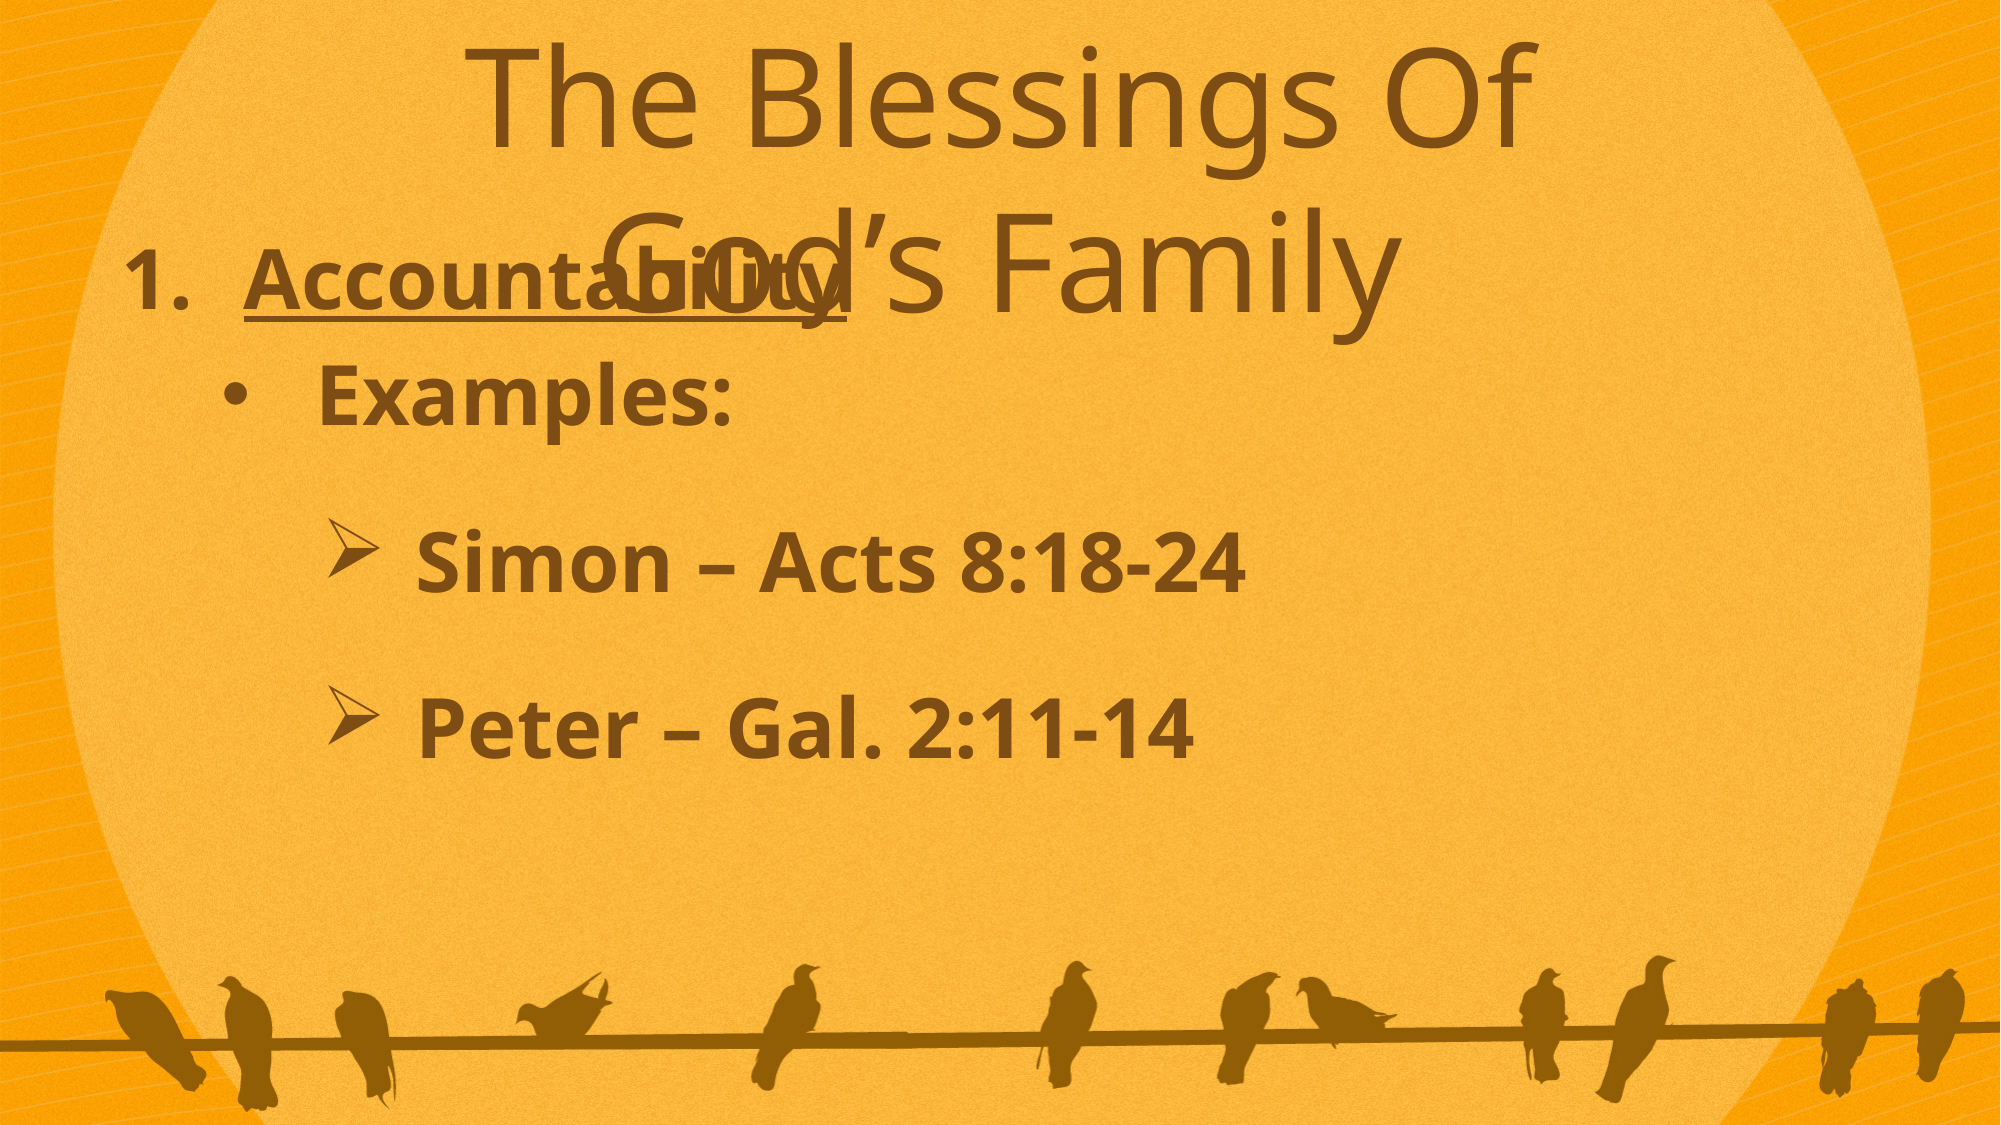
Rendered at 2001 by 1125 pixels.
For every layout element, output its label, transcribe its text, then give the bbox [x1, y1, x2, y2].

text_box The Blessings Of God’s Family [260, 2, 1738, 169]
picture [0, 0, 2001, 1125]
list Accountability Examples: Simon – Acts 8:18-24 Peter – Gal. 2:11-14 [106, 168, 1892, 1003]
